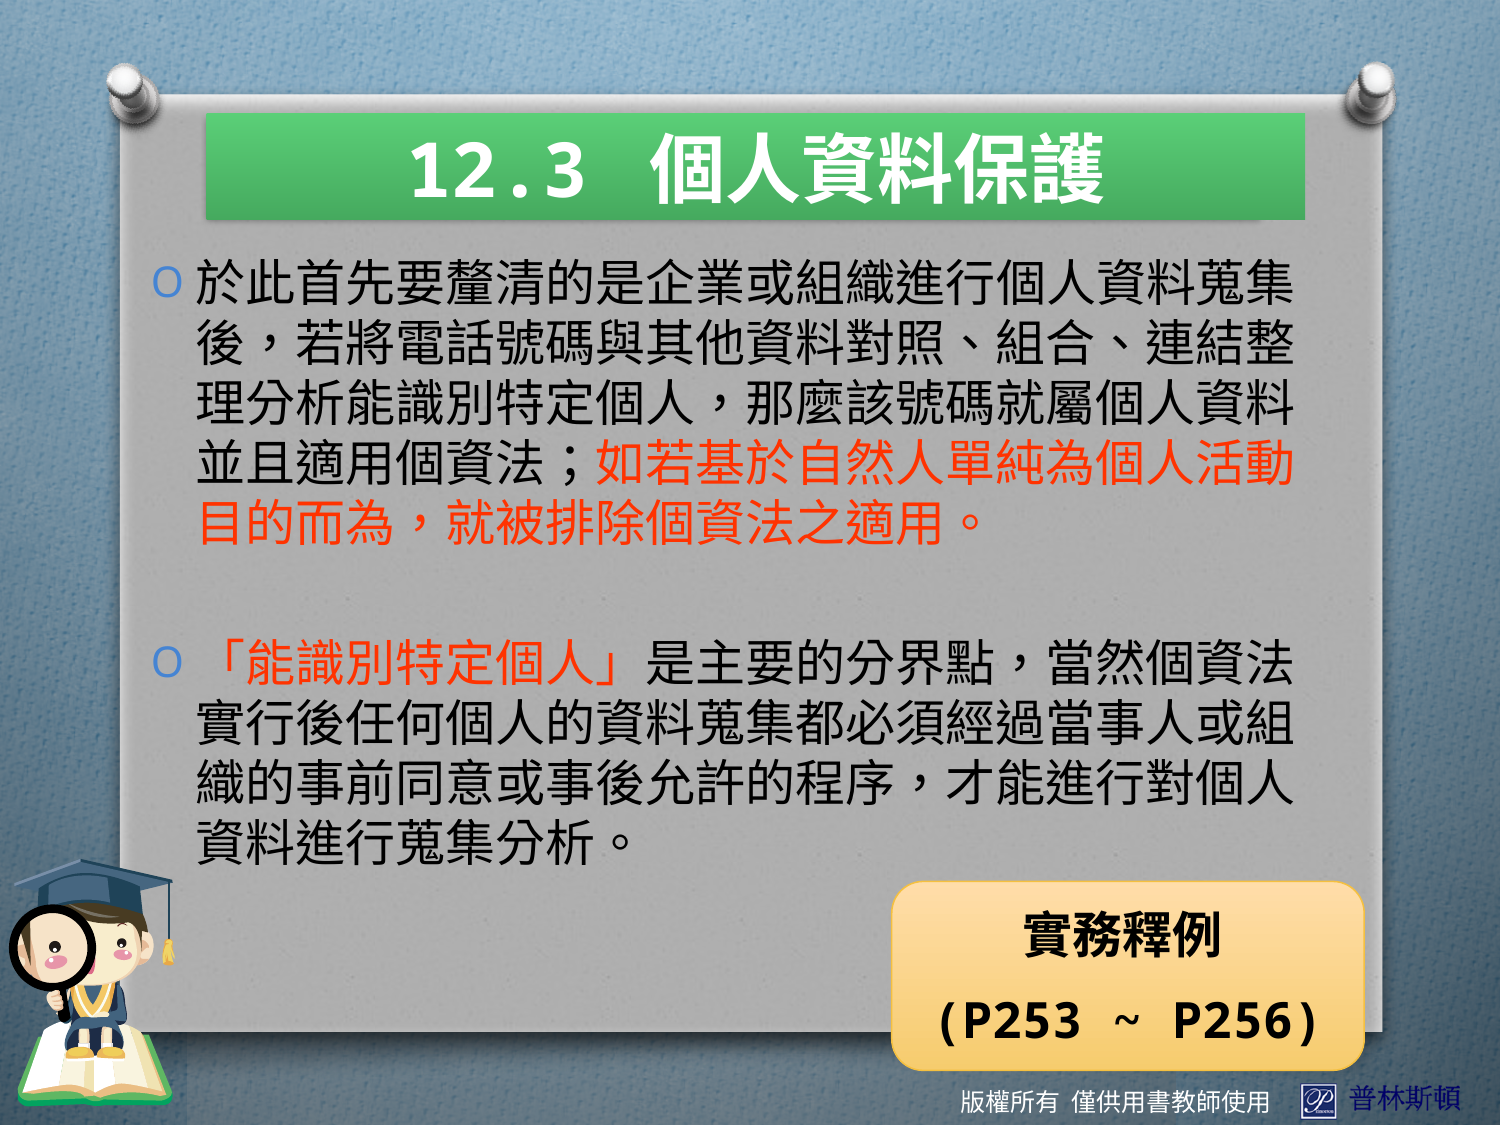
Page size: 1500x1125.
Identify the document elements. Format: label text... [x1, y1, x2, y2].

picture [75, 29, 198, 153]
text_box 實務釋例 (P253 ~ P256) [890, 880, 1365, 1072]
picture [1300, 1071, 1482, 1125]
text_box 12.3 個人資料保護 [206, 113, 1306, 220]
picture [1317, 35, 1439, 156]
list 於此首先要釐清的是企業或組織進行個人資料蒐集後，若將電話號碼與其他資料對照、組合、連結整理分析能識別特定個人，那麼該號碼就屬個人資料並且適用個資法；如若基於自然人單純為個人活動目的而為，就被排除個資法之適用。 「能識別特定個人」是主要的分界點，當然個資法實行後任何個人的資料蒐集都必須經過當事人或組織的事前同意或事後允許的程序，才能進行對個人資料進行蒐集分析。 [135, 243, 1353, 1012]
